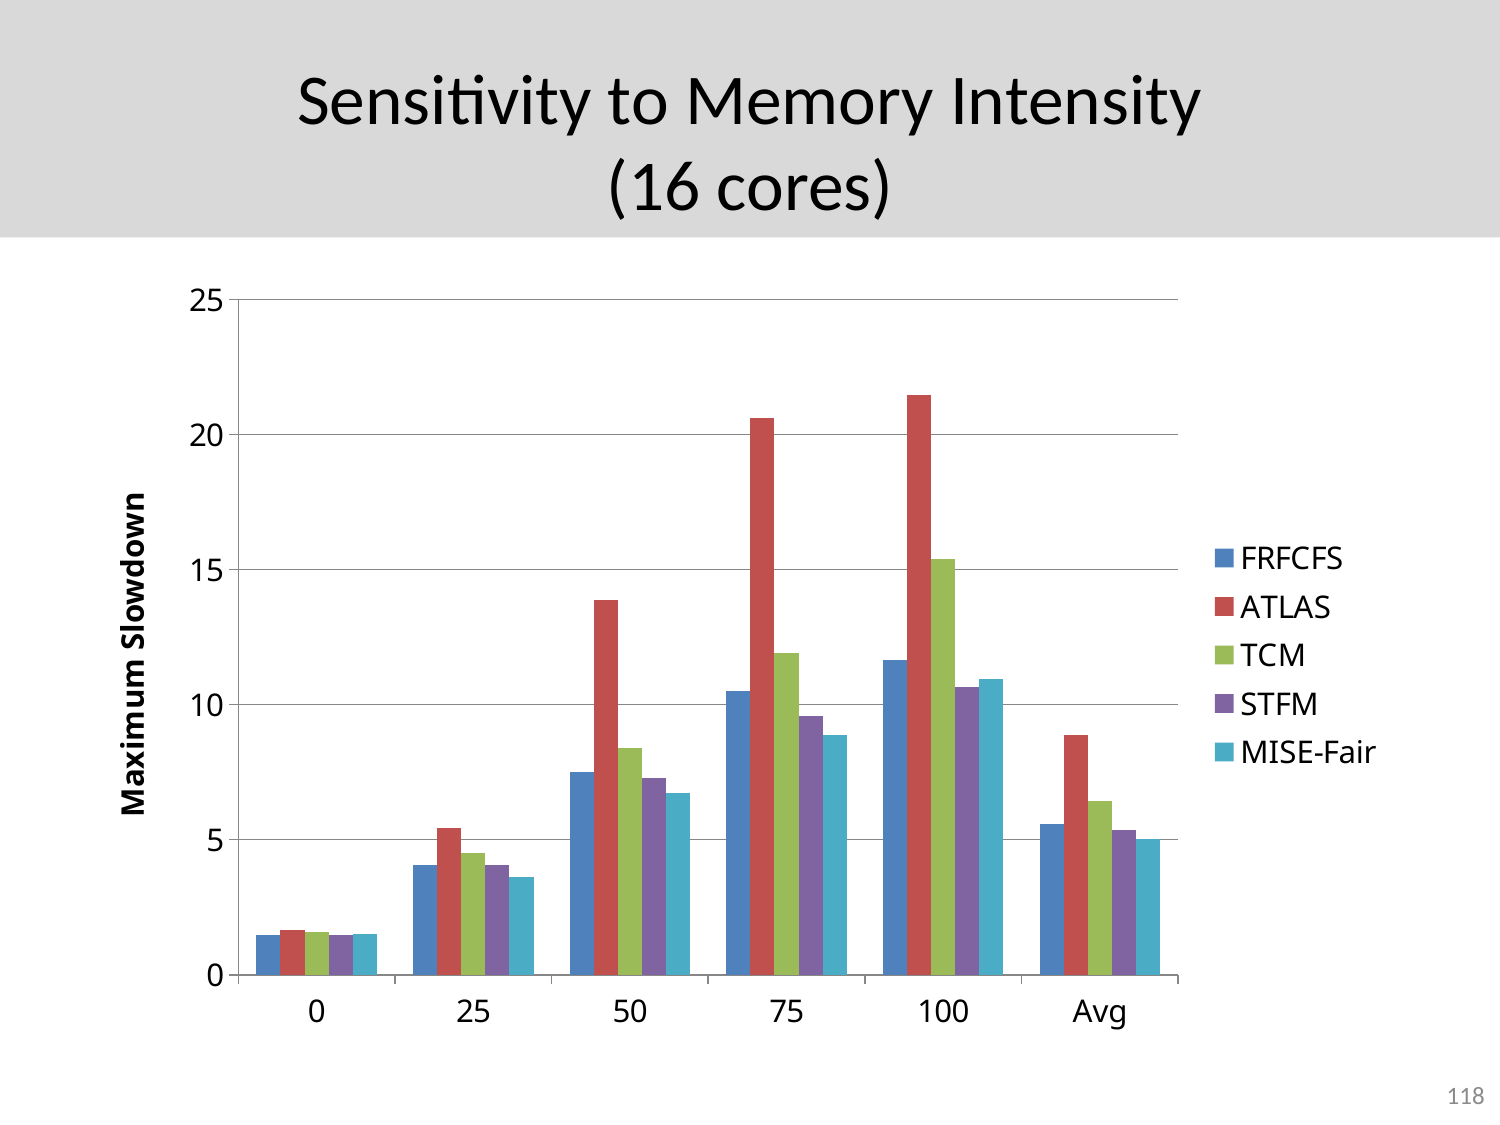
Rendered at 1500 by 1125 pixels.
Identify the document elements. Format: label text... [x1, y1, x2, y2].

slide_number 118 [1149, 1065, 1500, 1125]
title Sensitivity to Memory Intensity (16 cores) [75, 45, 1425, 233]
chart [74, 262, 1400, 1048]
